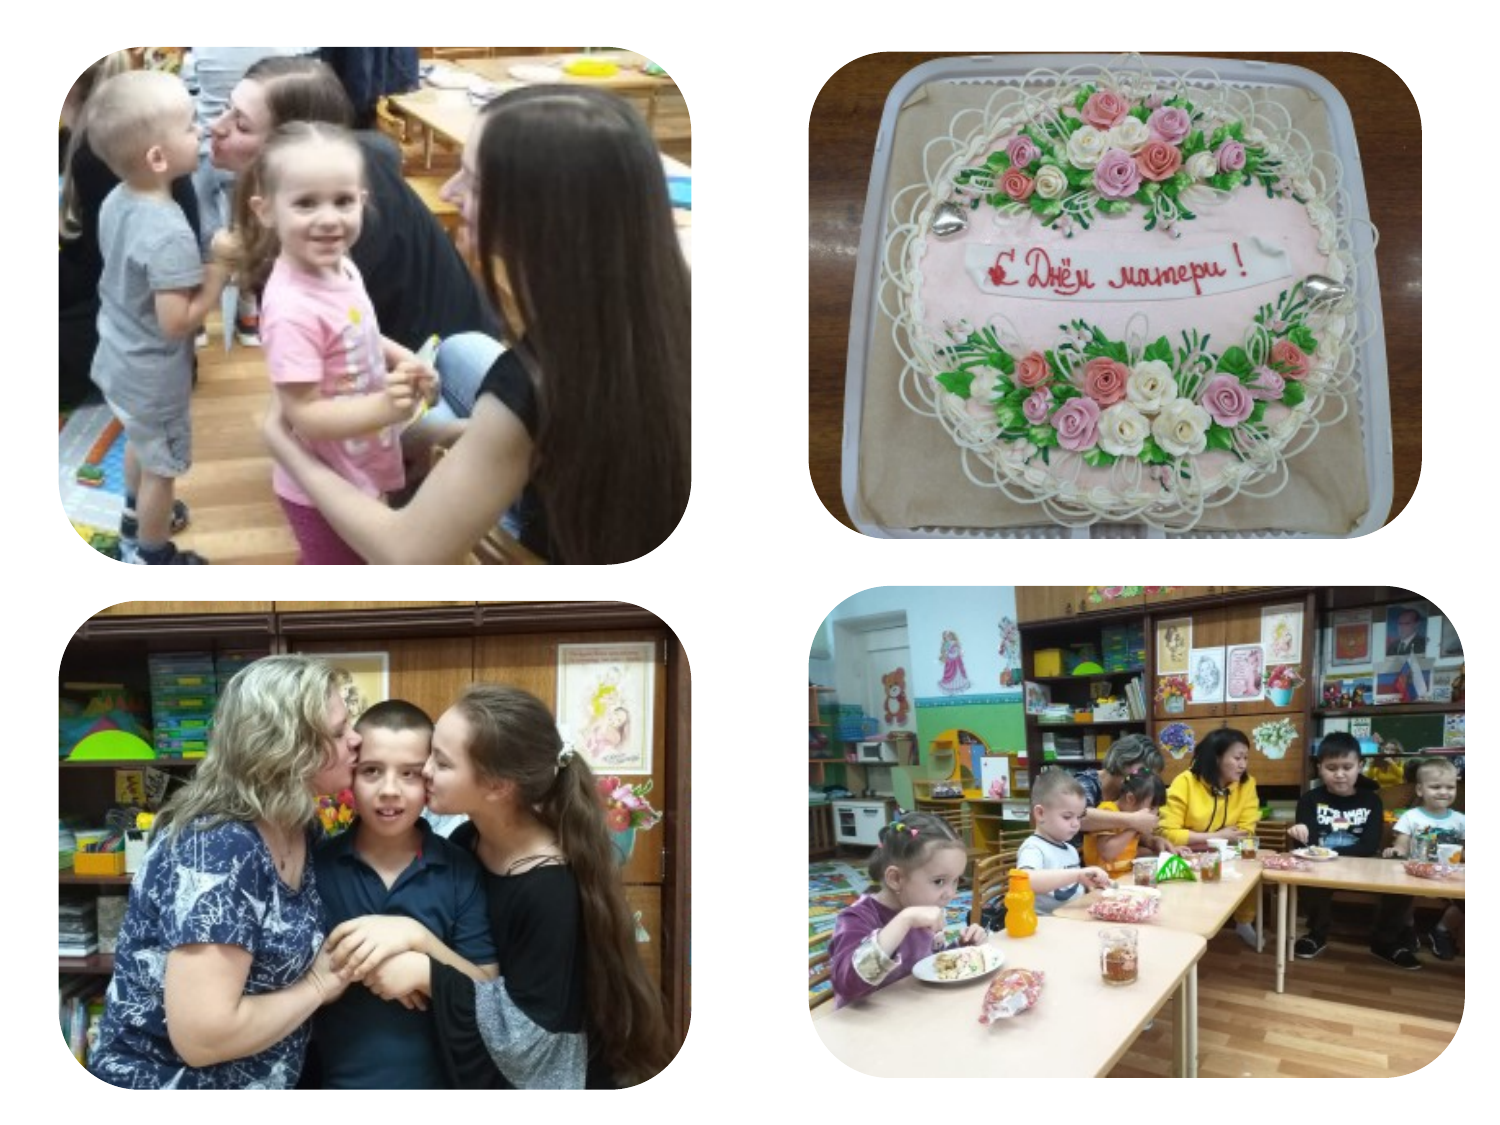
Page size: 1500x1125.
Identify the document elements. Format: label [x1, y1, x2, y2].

picture [58, 600, 692, 1090]
picture [808, 51, 1423, 540]
picture [58, 46, 692, 566]
picture [808, 585, 1466, 1079]
